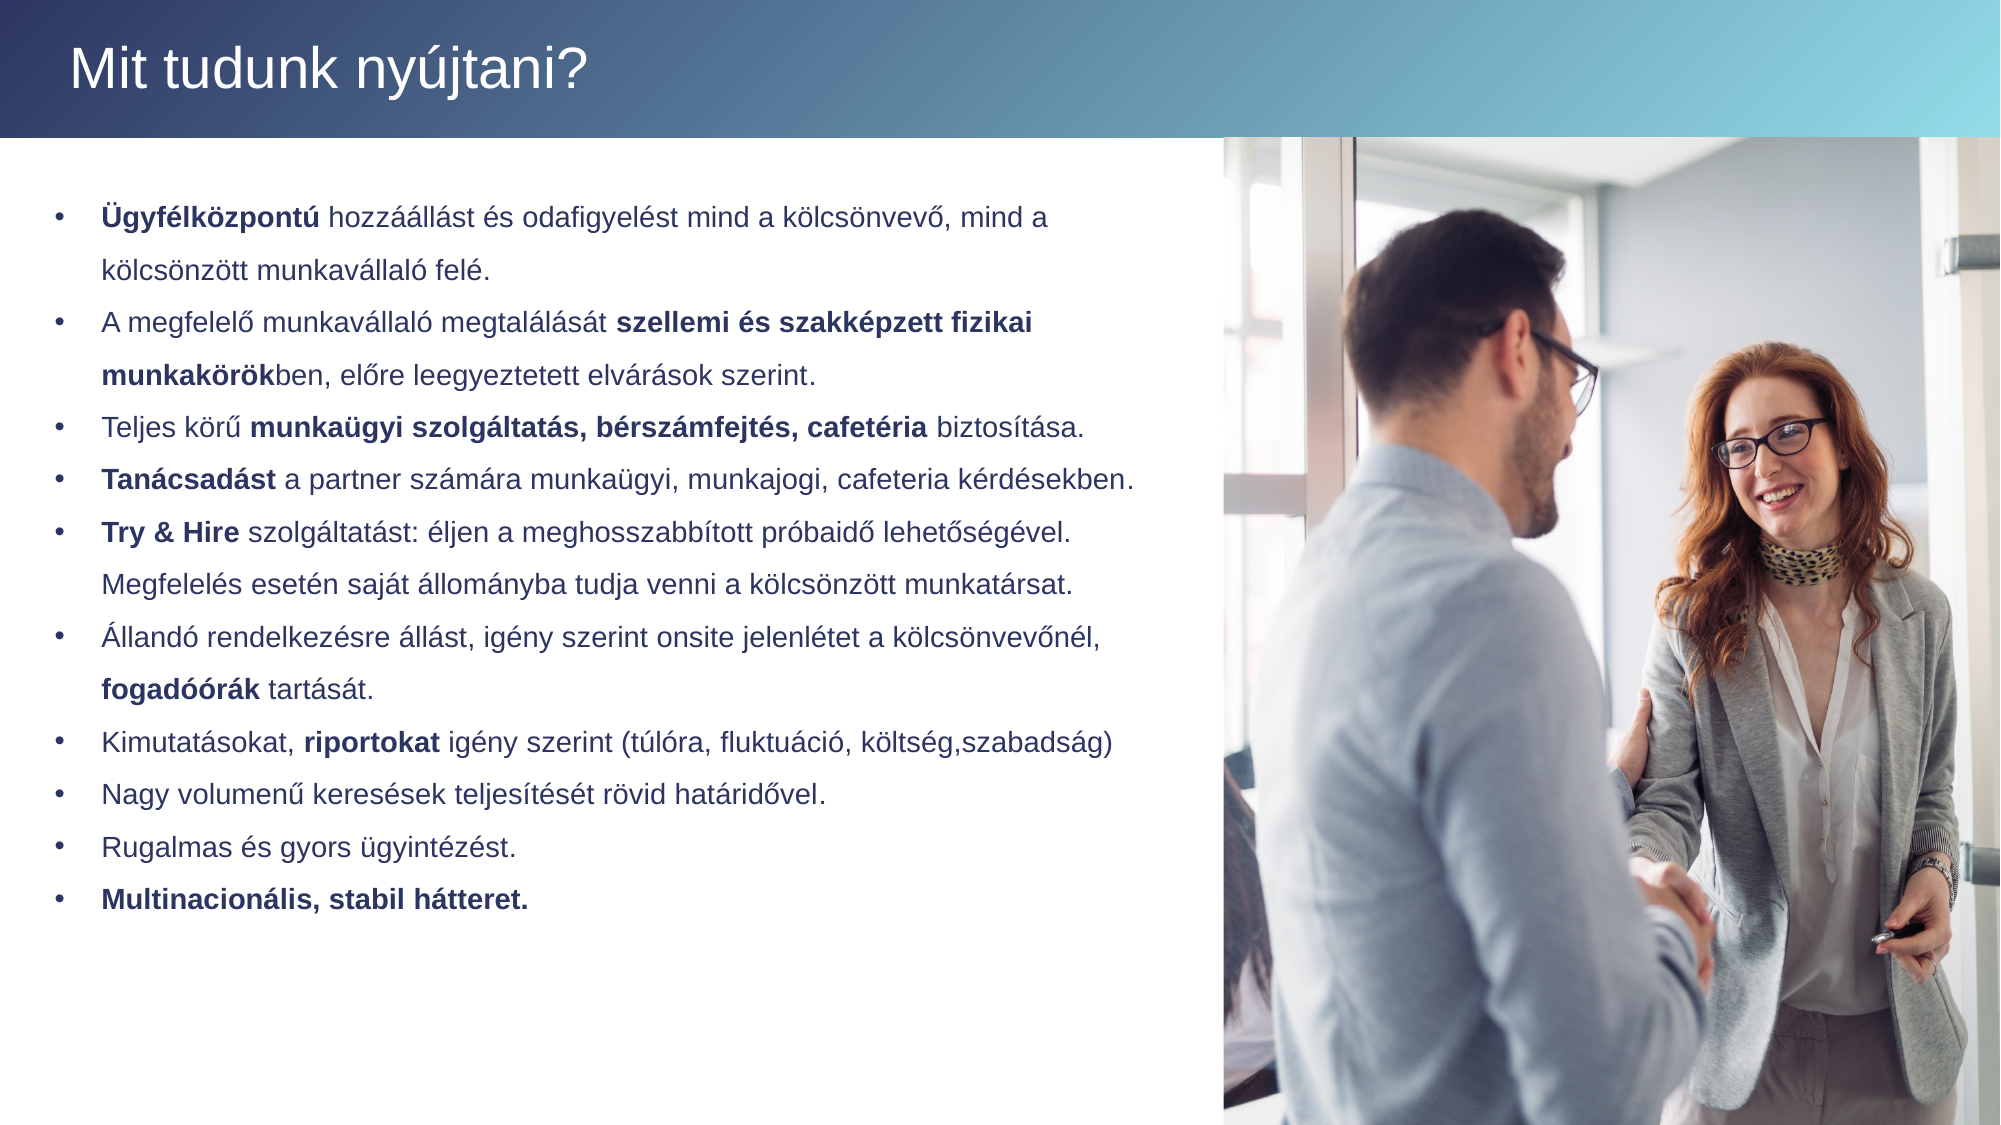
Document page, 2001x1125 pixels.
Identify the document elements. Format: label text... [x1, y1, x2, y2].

picture [1223, 137, 2000, 1125]
text_box Mit tudunk nyújtani? [52, 21, 607, 109]
text_box [0, 0, 2000, 138]
text_box Ügyfélközpontú hozzáállást és odafigyelést mind a kölcsönvevő, mind a kölcsönzött munkavállaló felé. A megfelelő munkavállaló megtalálását szellemi és szakképzett fizikai munkakörökben, előre leegyeztetett elvárások szerint. Teljes körű munkaügyi szolgáltatás, bérszámfejtés, cafetéria biztosítása. Tanácsadást a partner számára munkaügyi, munkajogi, cafeteria kérdésekben. Try & Hire szolgáltatást: éljen a meghosszabbított próbaidő lehetőségével. Megfelelés esetén saját állományba tudja venni a kölcsönzött munkatársat. Állandó rendelkezésre állást, igény szerint onsite jelenlétet a kölcsönvevőnél, fogadóórák tartását. Kimutatásokat, riportokat igény szerint (túlóra, fluktuáció, költség,szabadság) Nagy volumenű keresések teljesítését rövid határidővel. Rugalmas és gyors ügyintézést. Multinacionális, stabil hátteret. [39, 173, 1184, 993]
